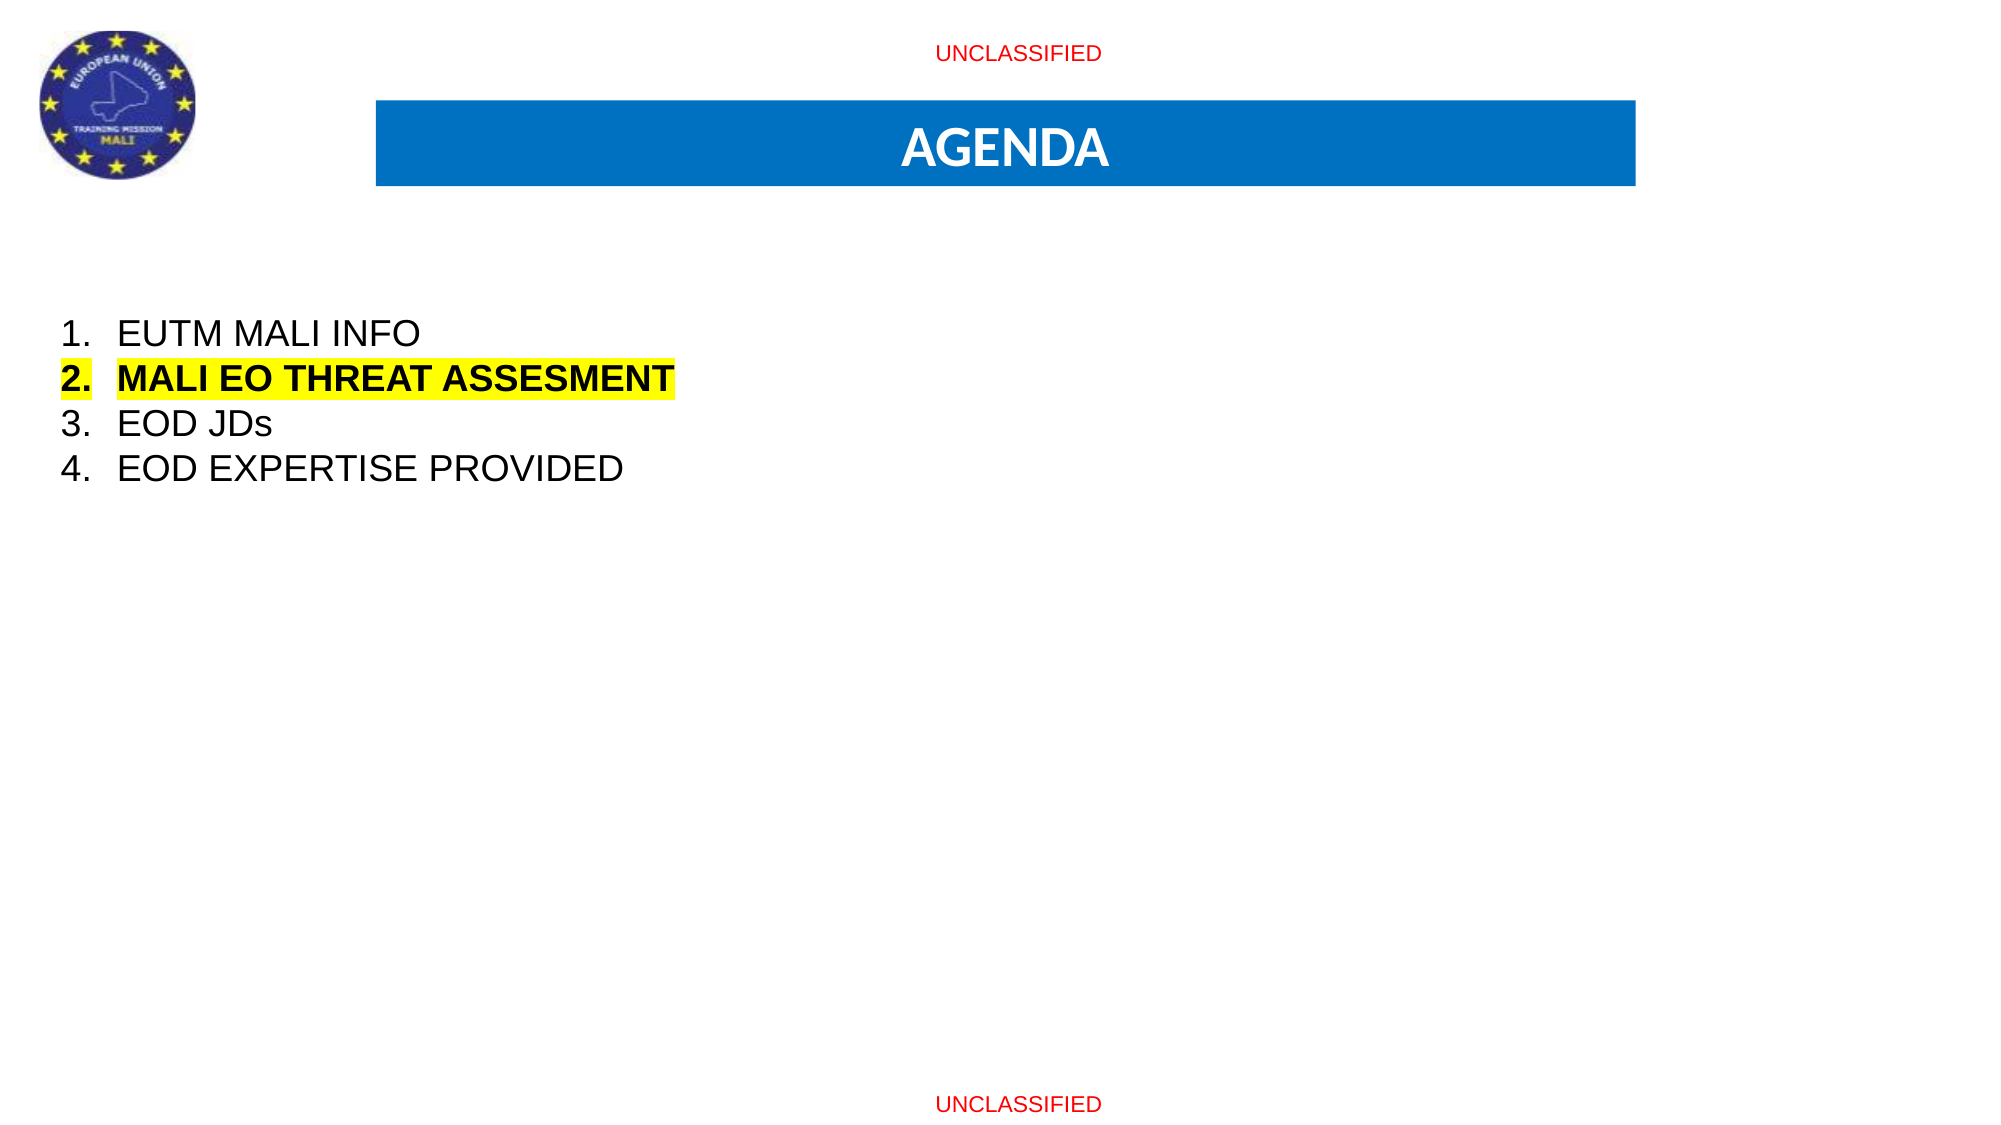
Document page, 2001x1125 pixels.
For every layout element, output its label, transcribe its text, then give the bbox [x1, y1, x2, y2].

picture [39, 30, 196, 180]
text_box EUTM MALI INFO MALI EO THREAT ASSESMENT EOD JDs EOD EXPERTISE PROVIDED [45, 301, 2000, 587]
title AGENDA [375, 100, 1636, 187]
